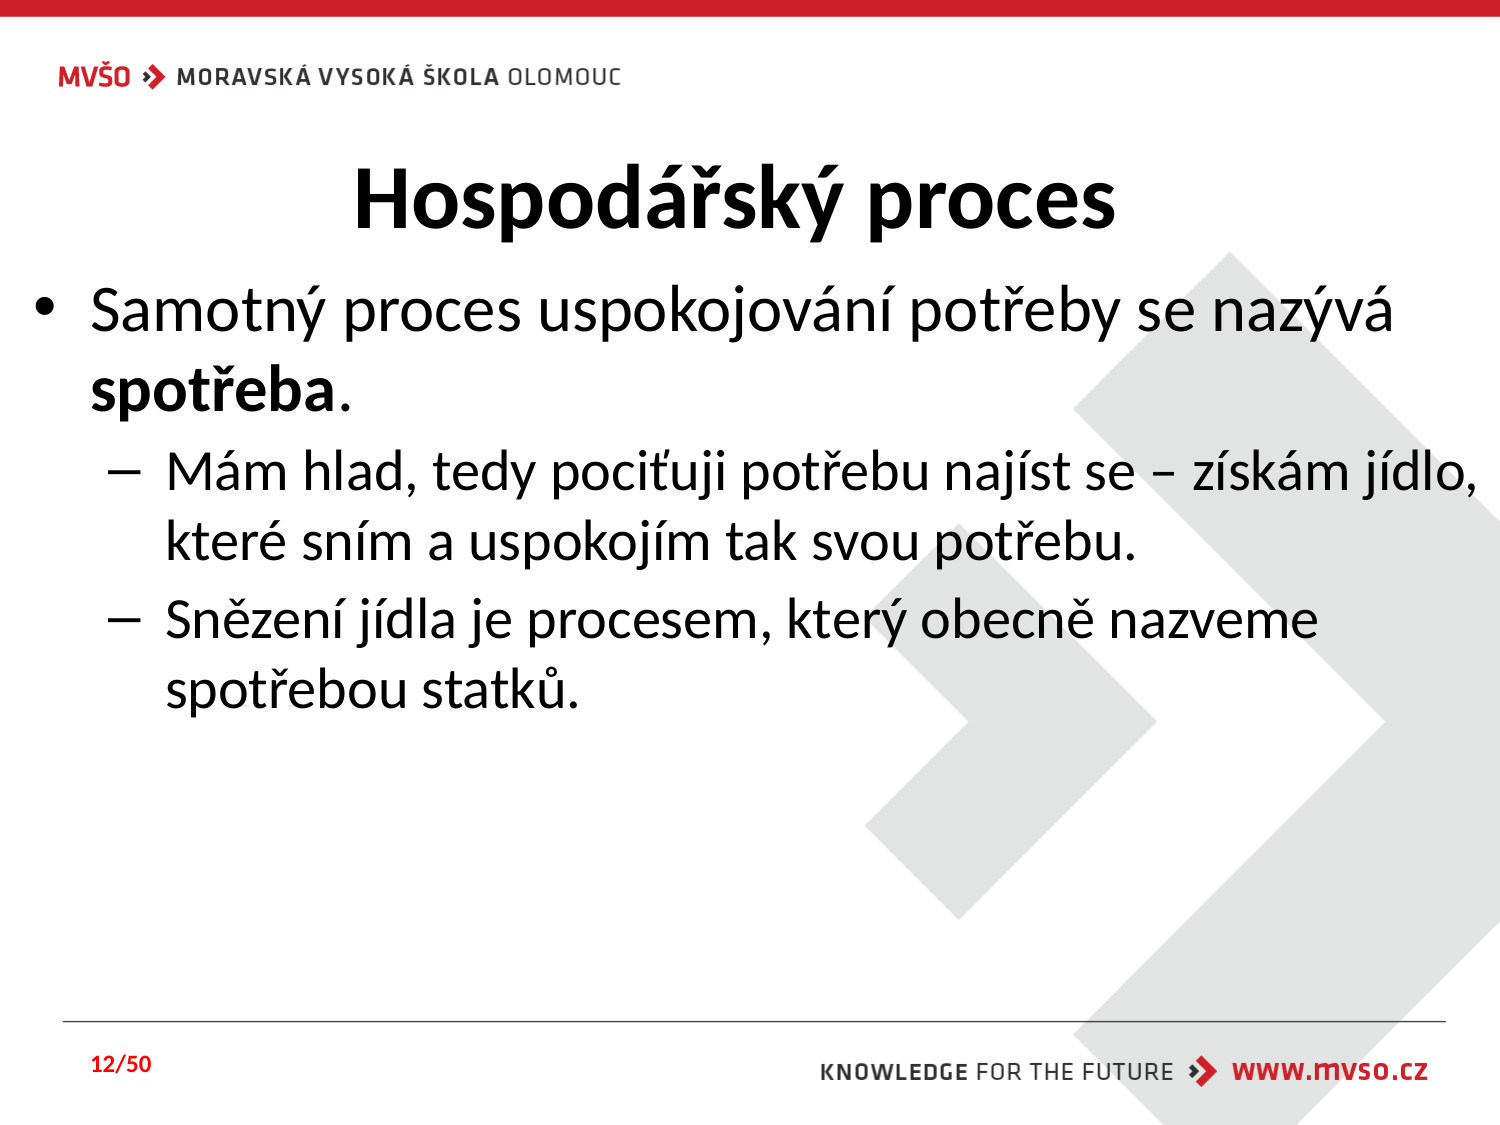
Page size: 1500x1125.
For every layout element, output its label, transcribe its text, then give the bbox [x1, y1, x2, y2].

picture [0, 1022, 1500, 1125]
title Hospodářský proces [75, 90, 1396, 257]
text_box 12/50 [74, 1040, 213, 1085]
picture [0, 0, 1500, 257]
list Samotný proces uspokojování potřeby se nazývá spotřeba. Mám hlad, tedy pociťuji potřebu najíst se – získám jídlo, které sním a uspokojím tak svou potřebu. Snězení jídla je procesem, který obecně nazveme spotřebou statků. [0, 257, 1500, 1022]
